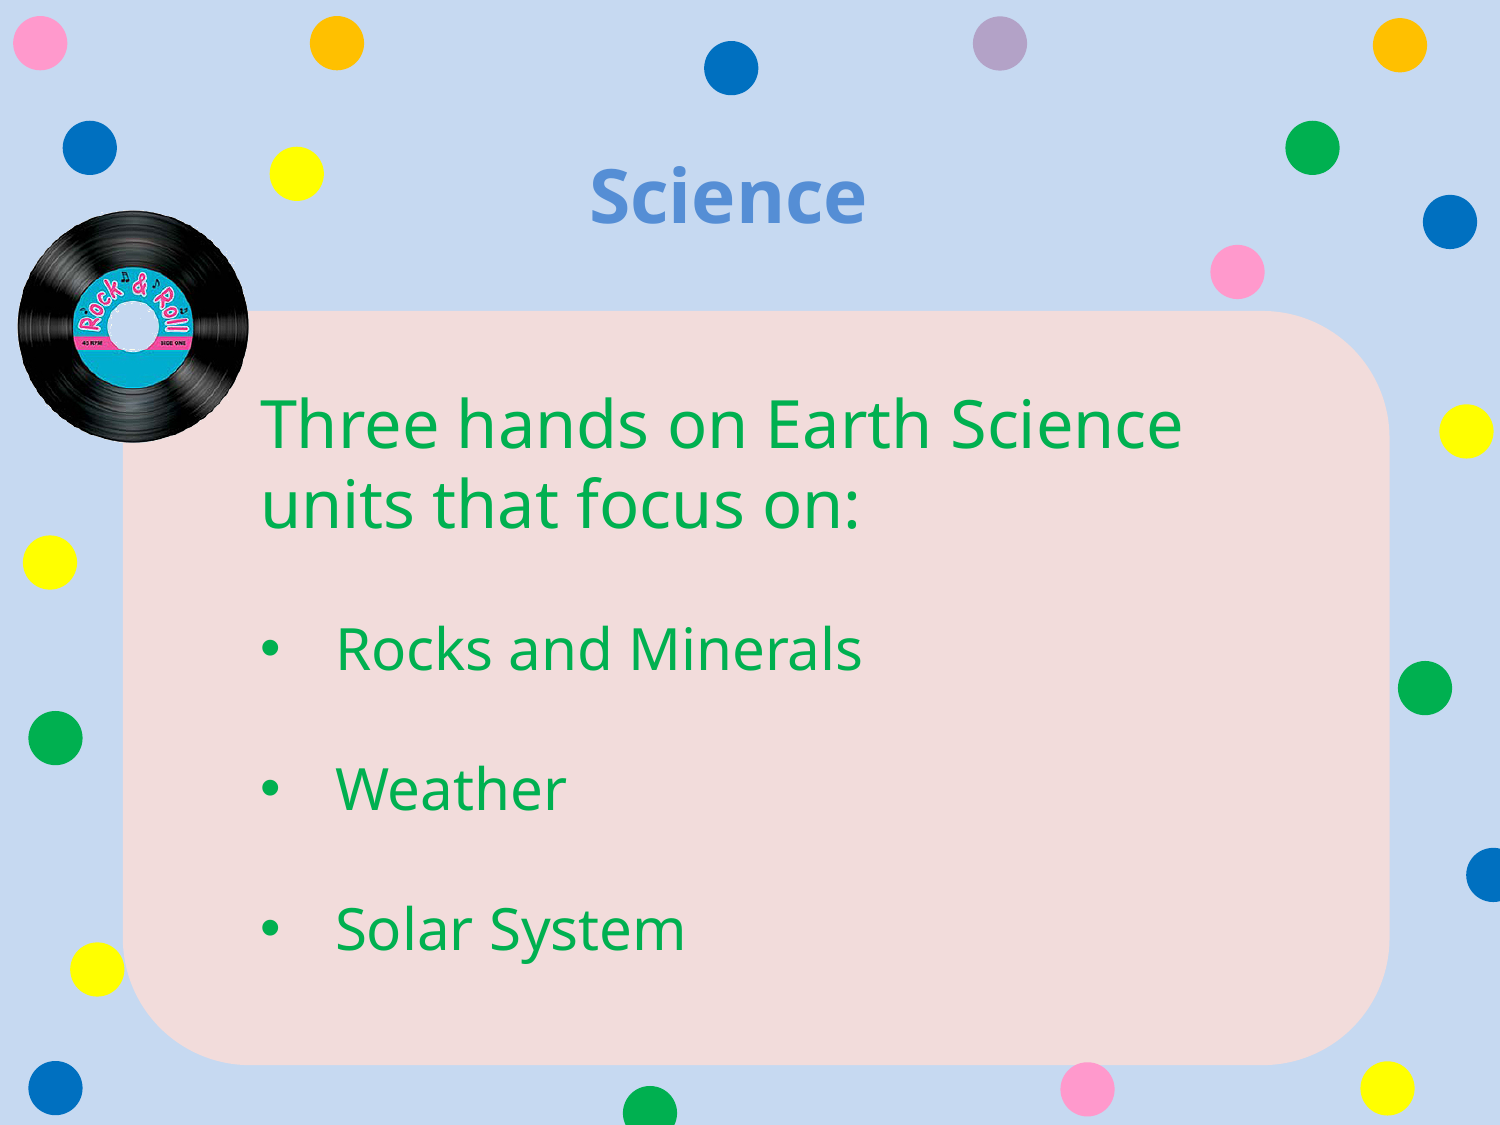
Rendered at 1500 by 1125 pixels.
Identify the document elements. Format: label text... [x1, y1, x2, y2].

picture [0, 193, 265, 459]
text_box Science [224, 141, 1233, 247]
text_box Three hands on Earth Science units that focus on: Rocks and Minerals Weather Solar System [245, 374, 1333, 970]
